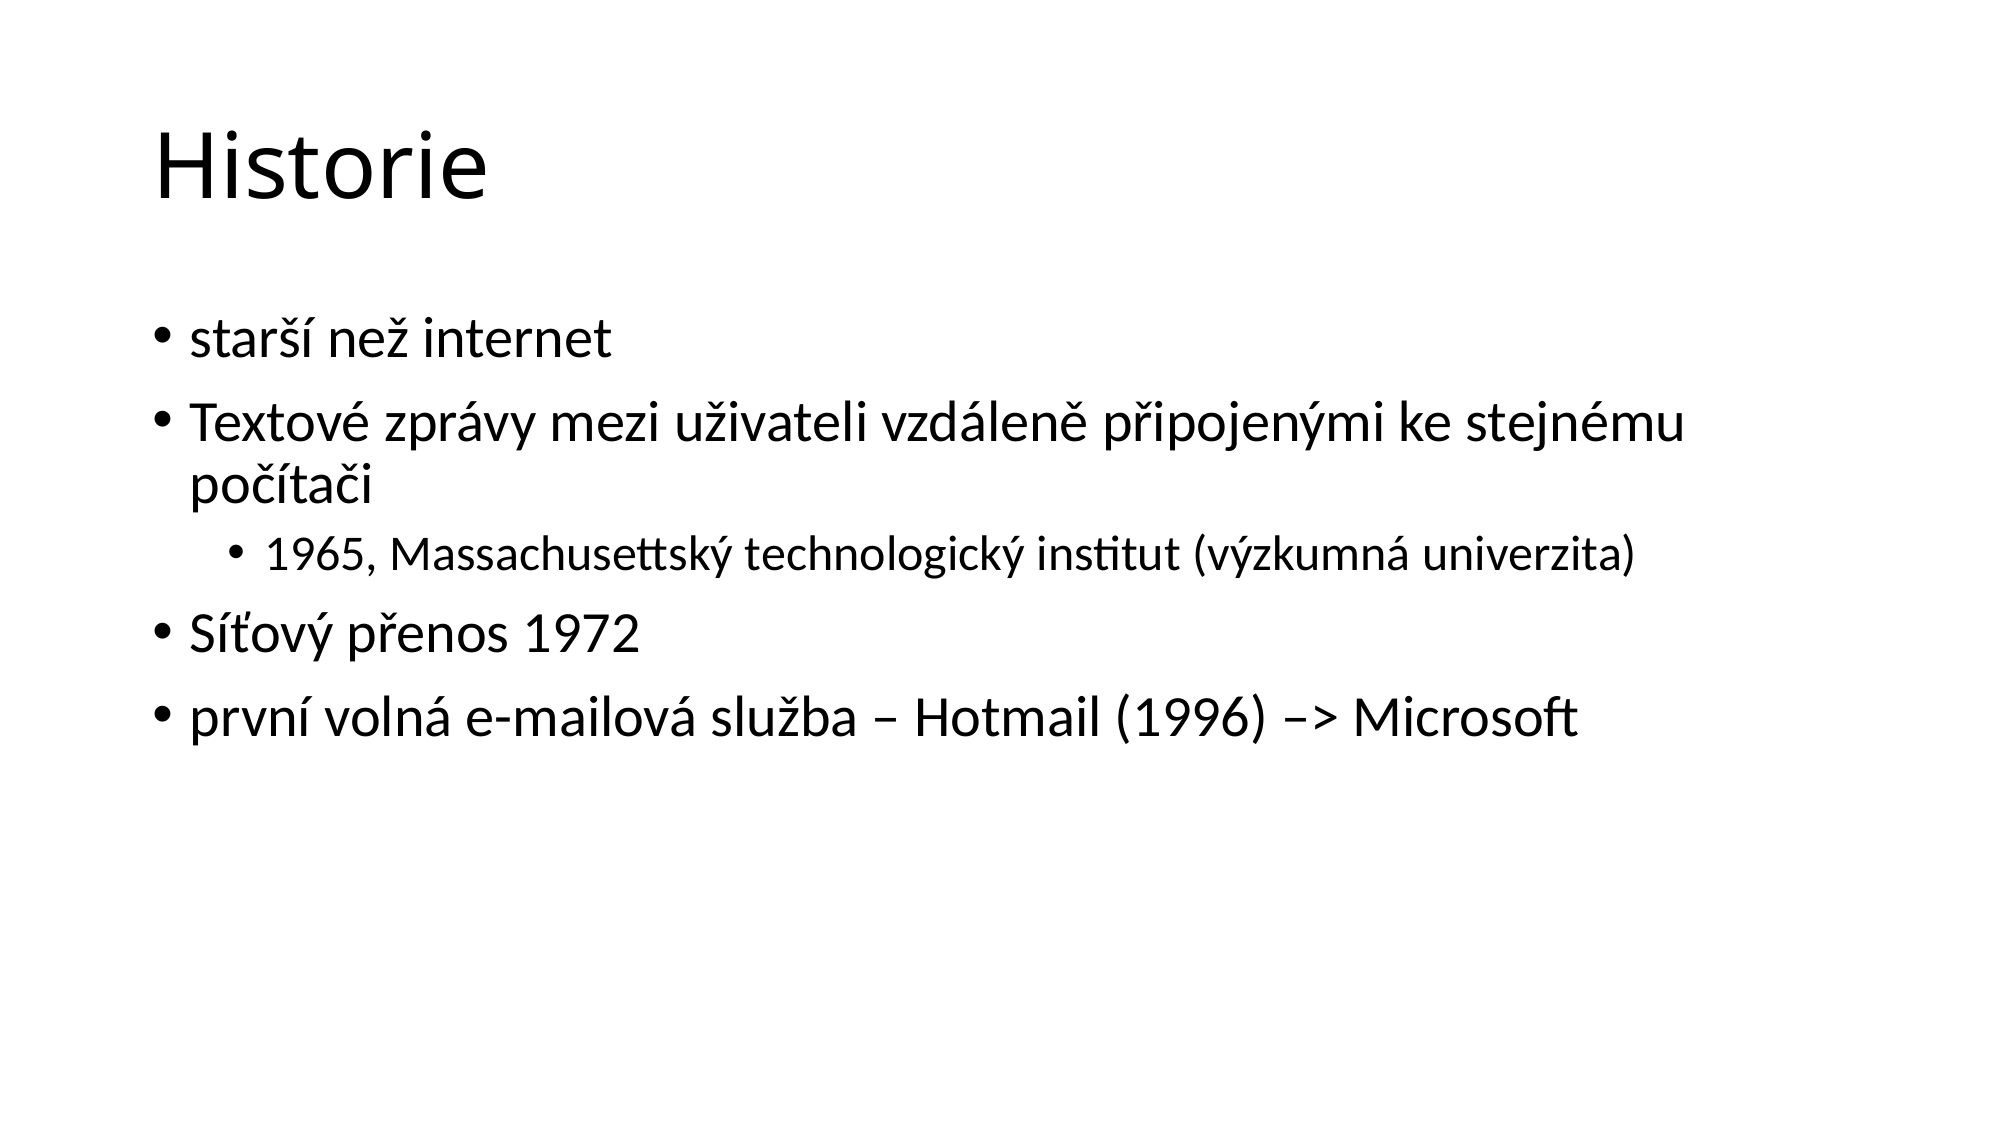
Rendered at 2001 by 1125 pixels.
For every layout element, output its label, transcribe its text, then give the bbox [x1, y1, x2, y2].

list starší než internet Textové zprávy mezi uživateli vzdáleně připojenými ke stejnému počítači 1965, Massachusettský technologický institut (výzkumná univerzita) Síťový přenos 1972 první volná e-mailová služba – Hotmail (1996) –> Microsoft [137, 299, 1863, 1014]
title Historie [137, 59, 1863, 278]
